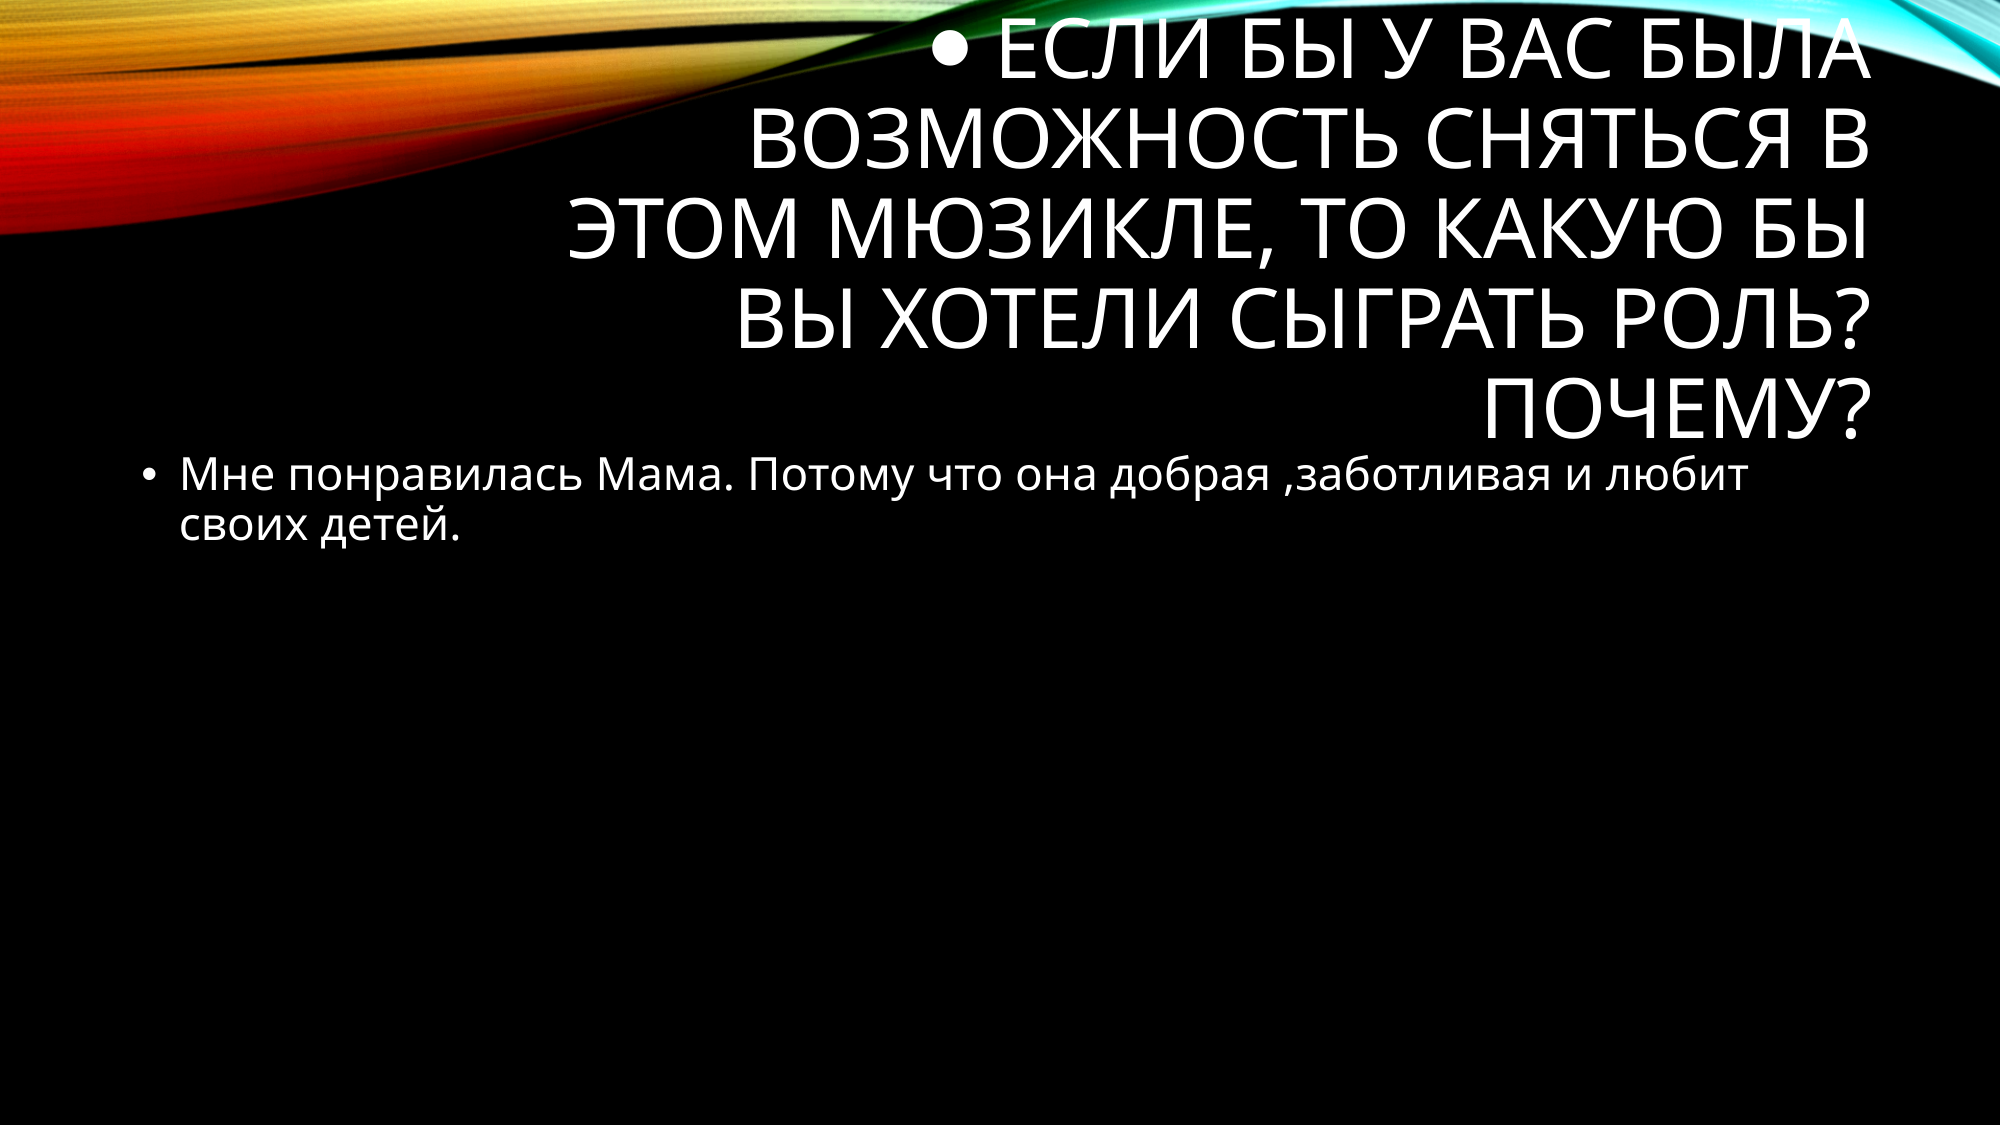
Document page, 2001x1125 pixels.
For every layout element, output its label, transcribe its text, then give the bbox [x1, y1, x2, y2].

title ⦁ Если бы у вас была возможность сняться в этом мюзикле, то какую бы вы хотели сыграть роль? Почему? [474, 125, 1888, 338]
list Мне понравилась Мама. Потому что она добрая ,заботливая и любит своих детей. [126, 443, 1902, 1104]
picture [0, 0, 2000, 237]
